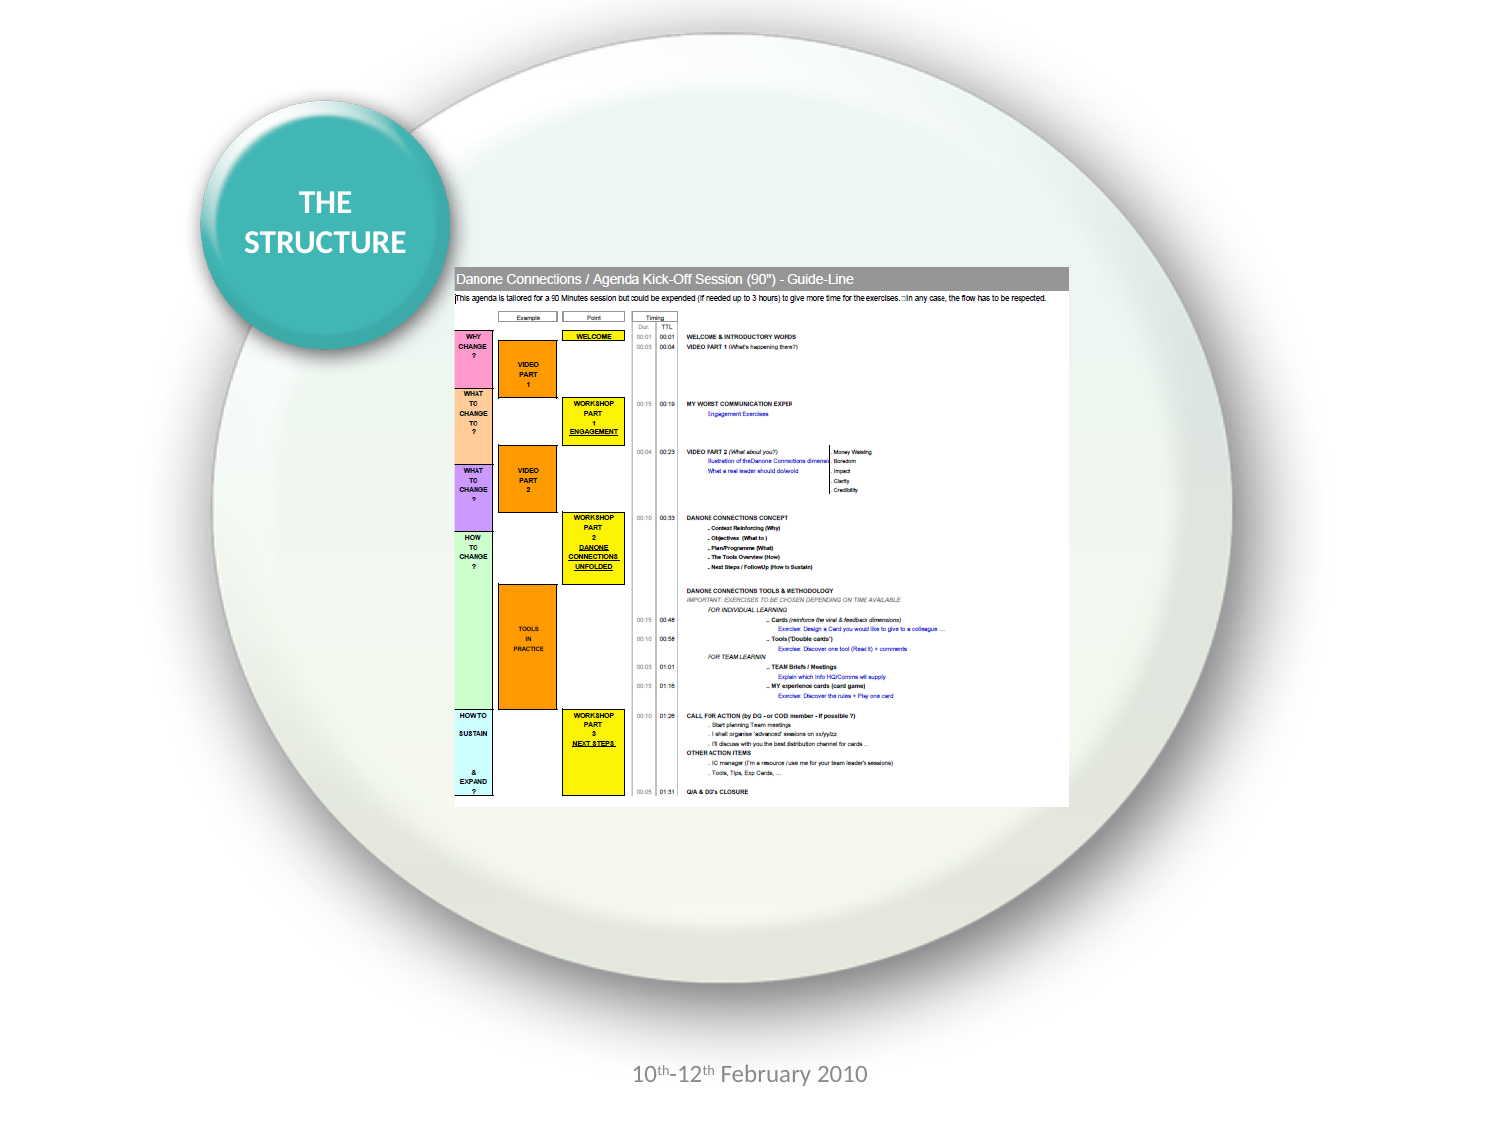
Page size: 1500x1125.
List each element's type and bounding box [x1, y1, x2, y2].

picture [88, 0, 1353, 1125]
